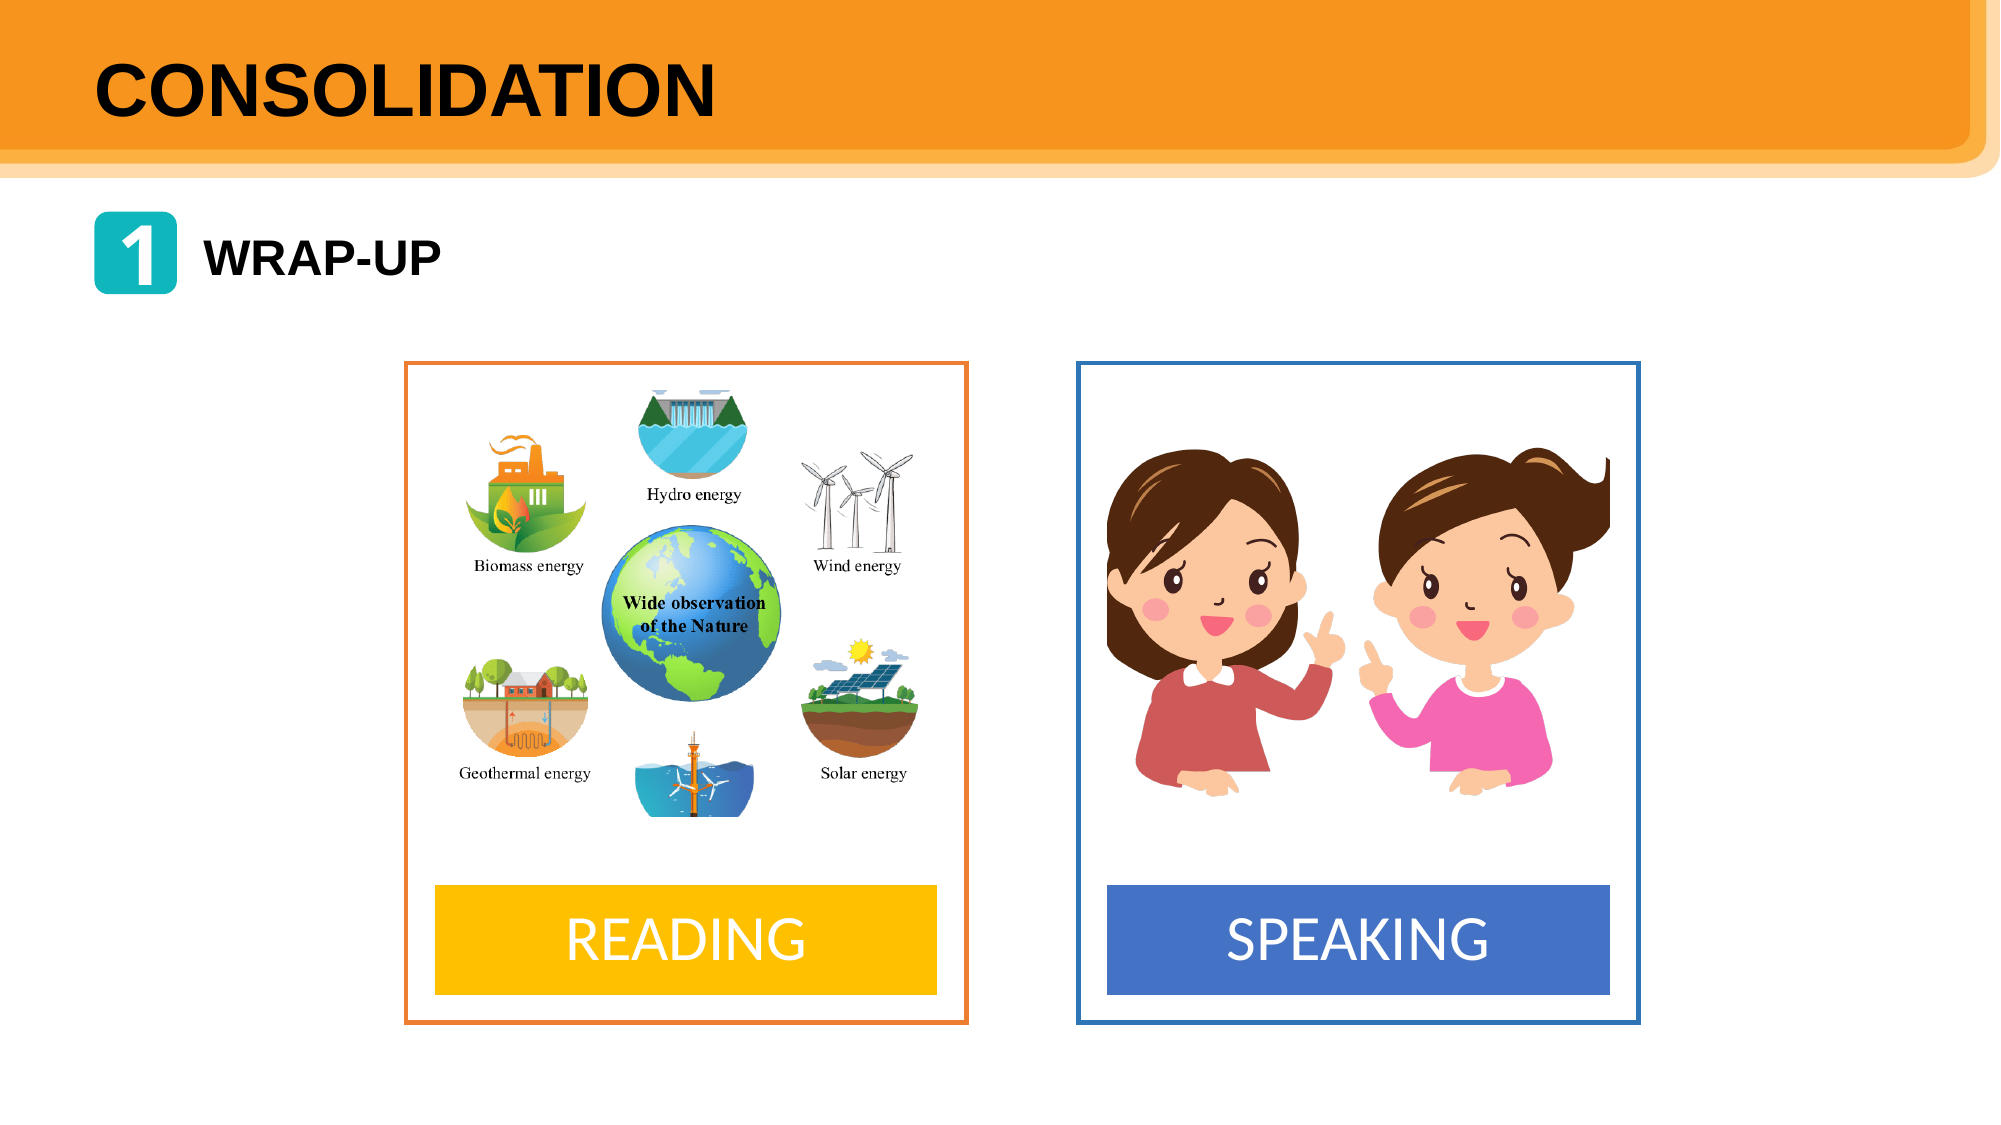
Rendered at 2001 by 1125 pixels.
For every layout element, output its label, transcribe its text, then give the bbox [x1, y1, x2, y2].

text_box [93, 211, 103, 295]
text_box 1 [103, 194, 169, 310]
text_box WRAP-UP [188, 218, 1963, 294]
picture [0, 0, 2000, 178]
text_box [405, 327, 1640, 1058]
text_box [169, 212, 178, 294]
